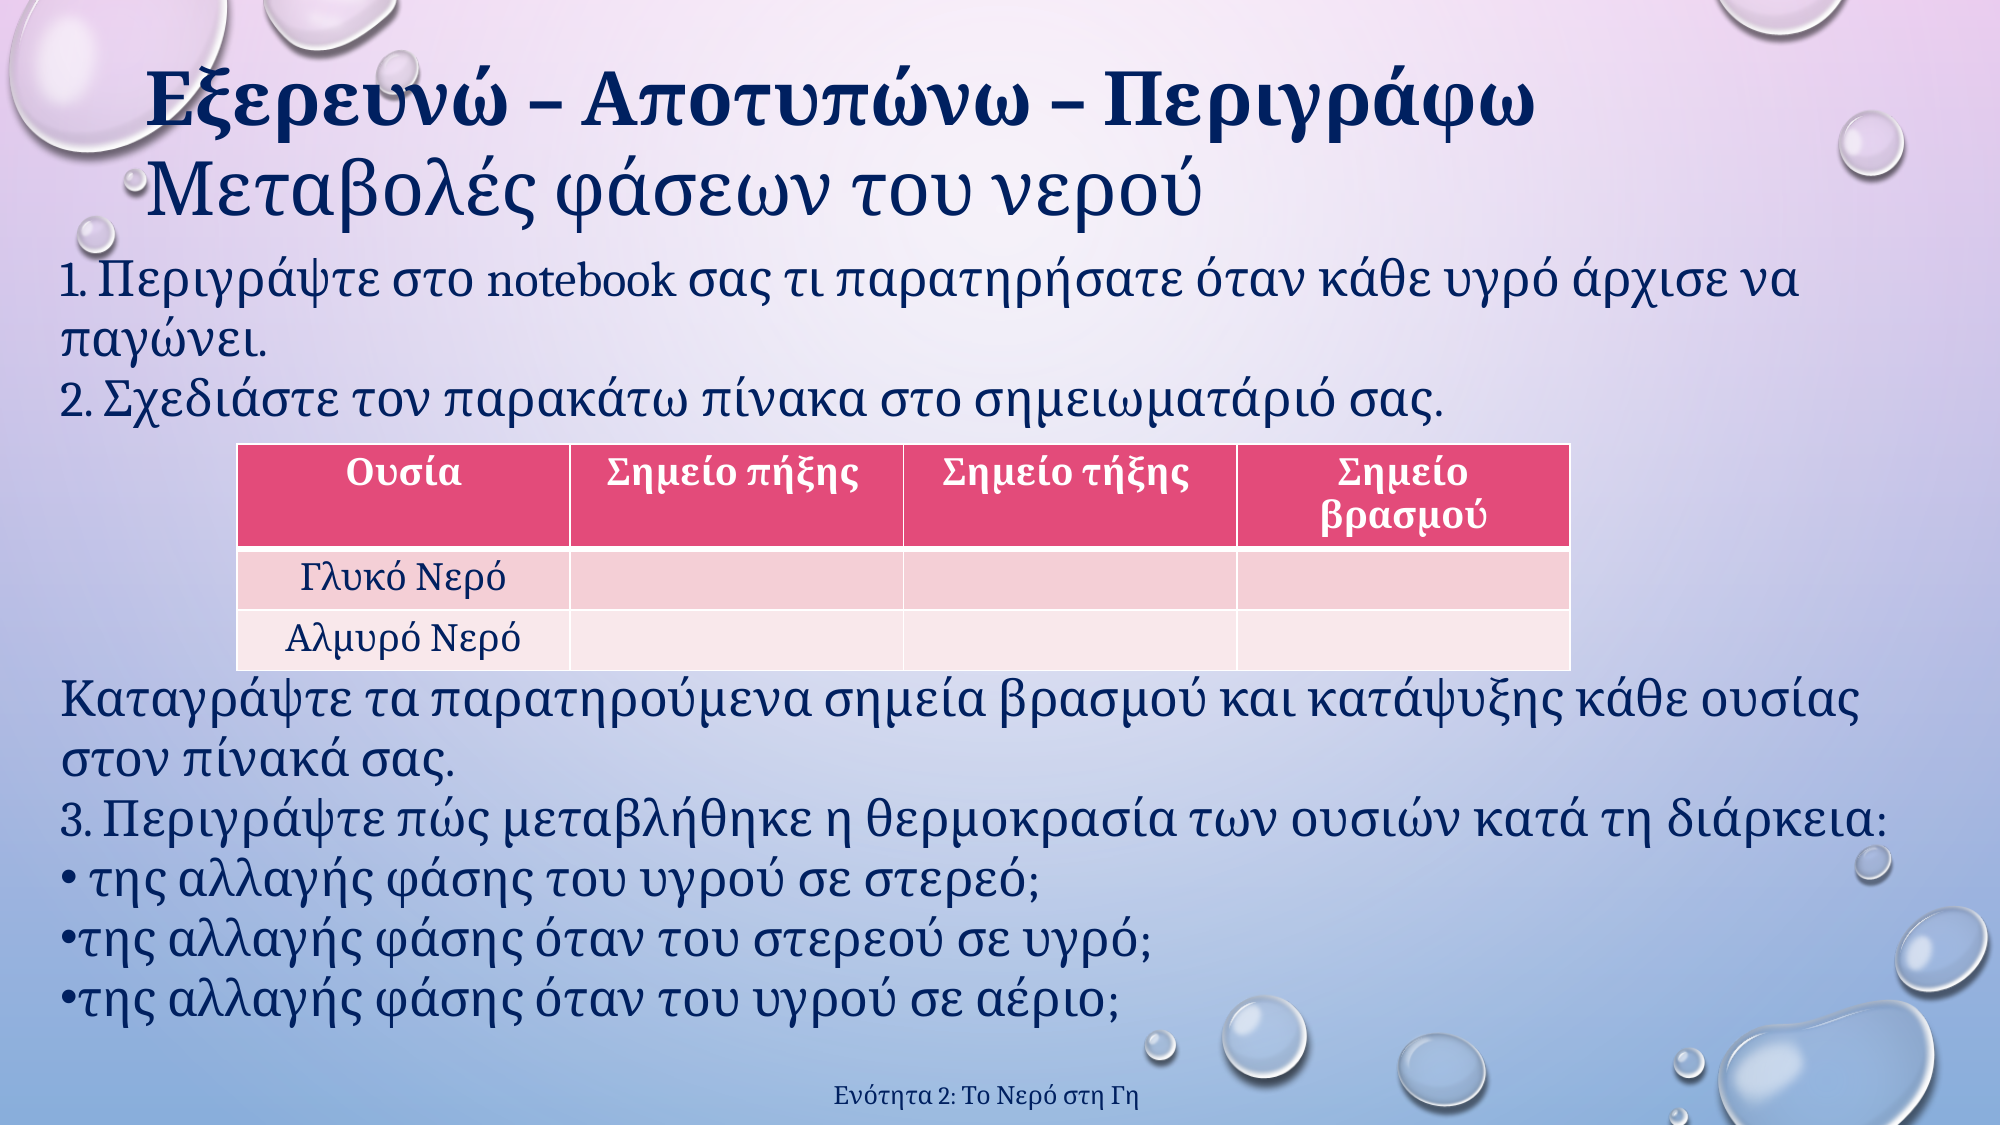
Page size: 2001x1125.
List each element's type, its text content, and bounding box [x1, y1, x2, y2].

table_cell [1238, 611, 1569, 670]
table_cell [571, 552, 903, 609]
text_box Εξερευνώ – Αποτυπώνω – Περιγράφω Μεταβολές φάσεων του νερού [130, 43, 1869, 238]
table_header Σημείο βρασμού [1238, 445, 1569, 546]
table_header Ουσία [238, 445, 569, 546]
table_header Σημείο τήξης [904, 445, 1236, 546]
table_cell [904, 611, 1236, 670]
picture [0, 0, 2000, 1125]
table_cell [904, 552, 1236, 609]
table_header Σημείο πήξης [571, 445, 903, 546]
table_cell Αλμυρό Νερό [238, 611, 569, 670]
table_cell [1238, 552, 1569, 609]
table_cell [571, 611, 903, 670]
text_box 1. Περιγράψτε στο notebook σας τι παρατηρήσατε όταν κάθε υγρό άρχισε να παγώνει. 2. Σχεδιάστε τον παρακάτω πίνακα στο σημειωματάριό σας. Καταγράψτε τα παρατηρούμενα σημεία βρασμού και κατάψυξης κάθε ουσίας στον πίνακά σας. 3. Περιγράψτε πώς μεταβλήθηκε η θερμοκρασία των ουσιών κατά τη διάρκεια: της αλλαγής φάσης του υγρού σε στερεό; της αλλαγής φάσης όταν του στερεού σε υγρό; της αλλαγής φάσης όταν του υγρού σε αέριο; [45, 239, 1931, 1094]
footer Ενότητα 2: Το Νερό στη Γη [439, 1094, 1535, 1125]
table_cell Γλυκό Νερό [238, 552, 569, 609]
